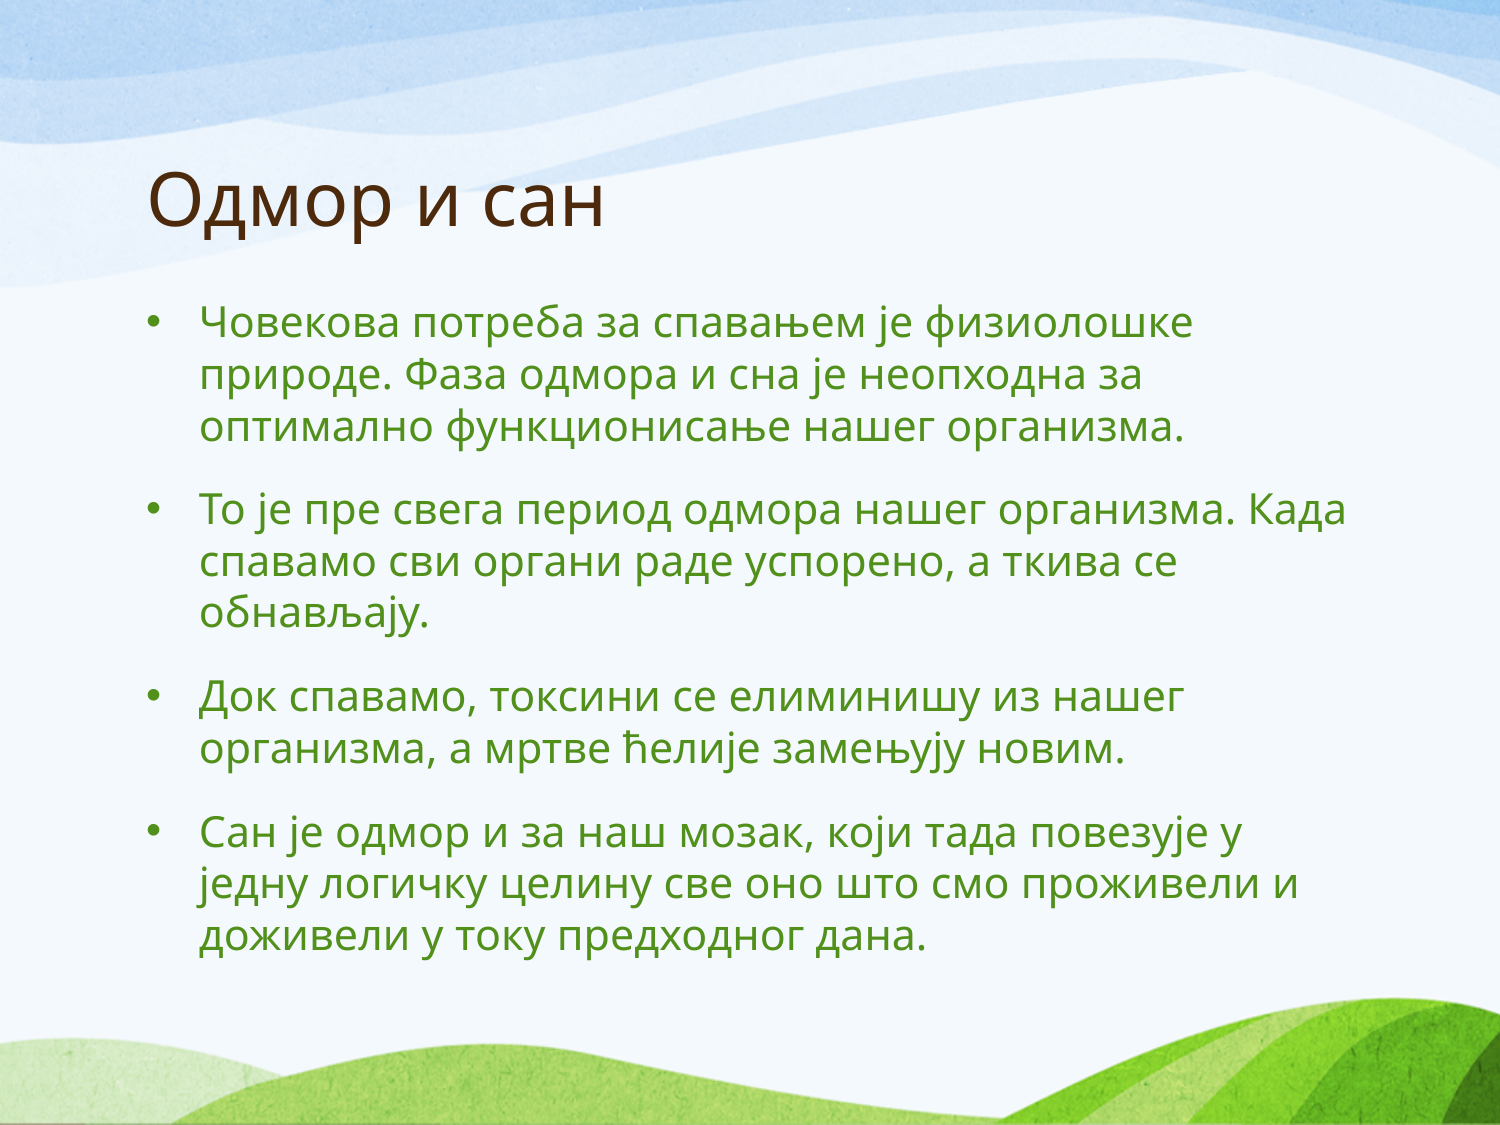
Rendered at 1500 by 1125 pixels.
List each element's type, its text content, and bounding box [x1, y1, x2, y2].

picture [0, 0, 1500, 1125]
list Човекова потреба за спавањем је физиолошке природе. Фаза одмора и сна је неопходна за оптимално функционисање нашег организма. То је пре свега период одмора нашег организма. Када спавамо сви органи раде успорено, а ткива се обнављају. Док спавамо, токсини се елиминишу из нашег организма, а мртве ћелије замењују новим. Сан је одмор и за наш мозак, који тада повезује у једну логичку целину све оно што смо проживели и доживели у току предходног дана. [131, 287, 1369, 982]
title Одмор и сан [131, 50, 1369, 250]
